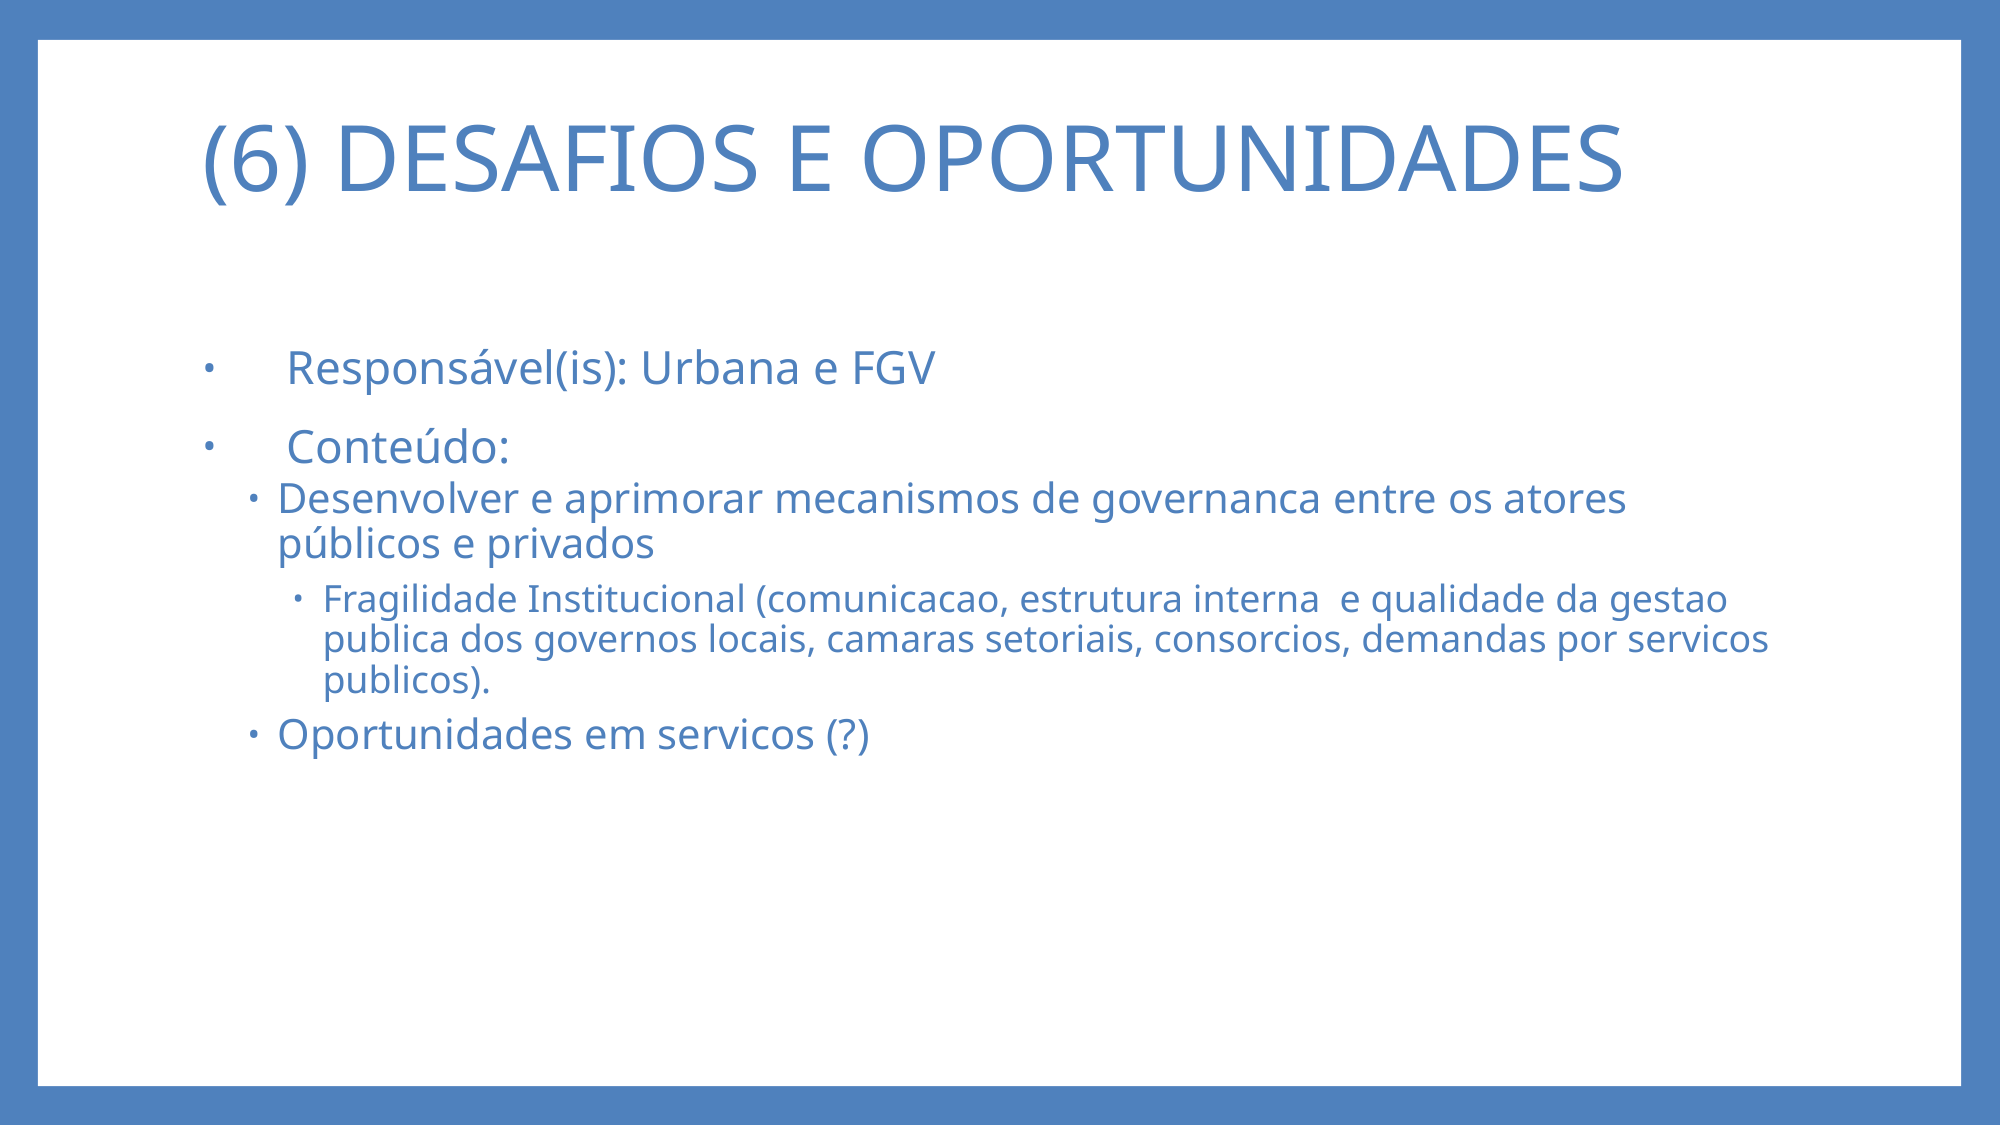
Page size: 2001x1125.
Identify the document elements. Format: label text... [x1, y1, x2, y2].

list Responsável(is): Urbana e FGV Conteúdo: Desenvolver e aprimorar mecanismos de governanca entre os atores públicos e privados Fragilidade Institucional (comunicacao, estrutura interna e qualidade da gestao publica dos governos locais, camaras setoriais, consorcios, demandas por servicos publicos). Oportunidades em servicos (?) [187, 337, 1808, 1000]
title (6) DESAFIOS E OPORTUNIDADES [187, 99, 1808, 323]
